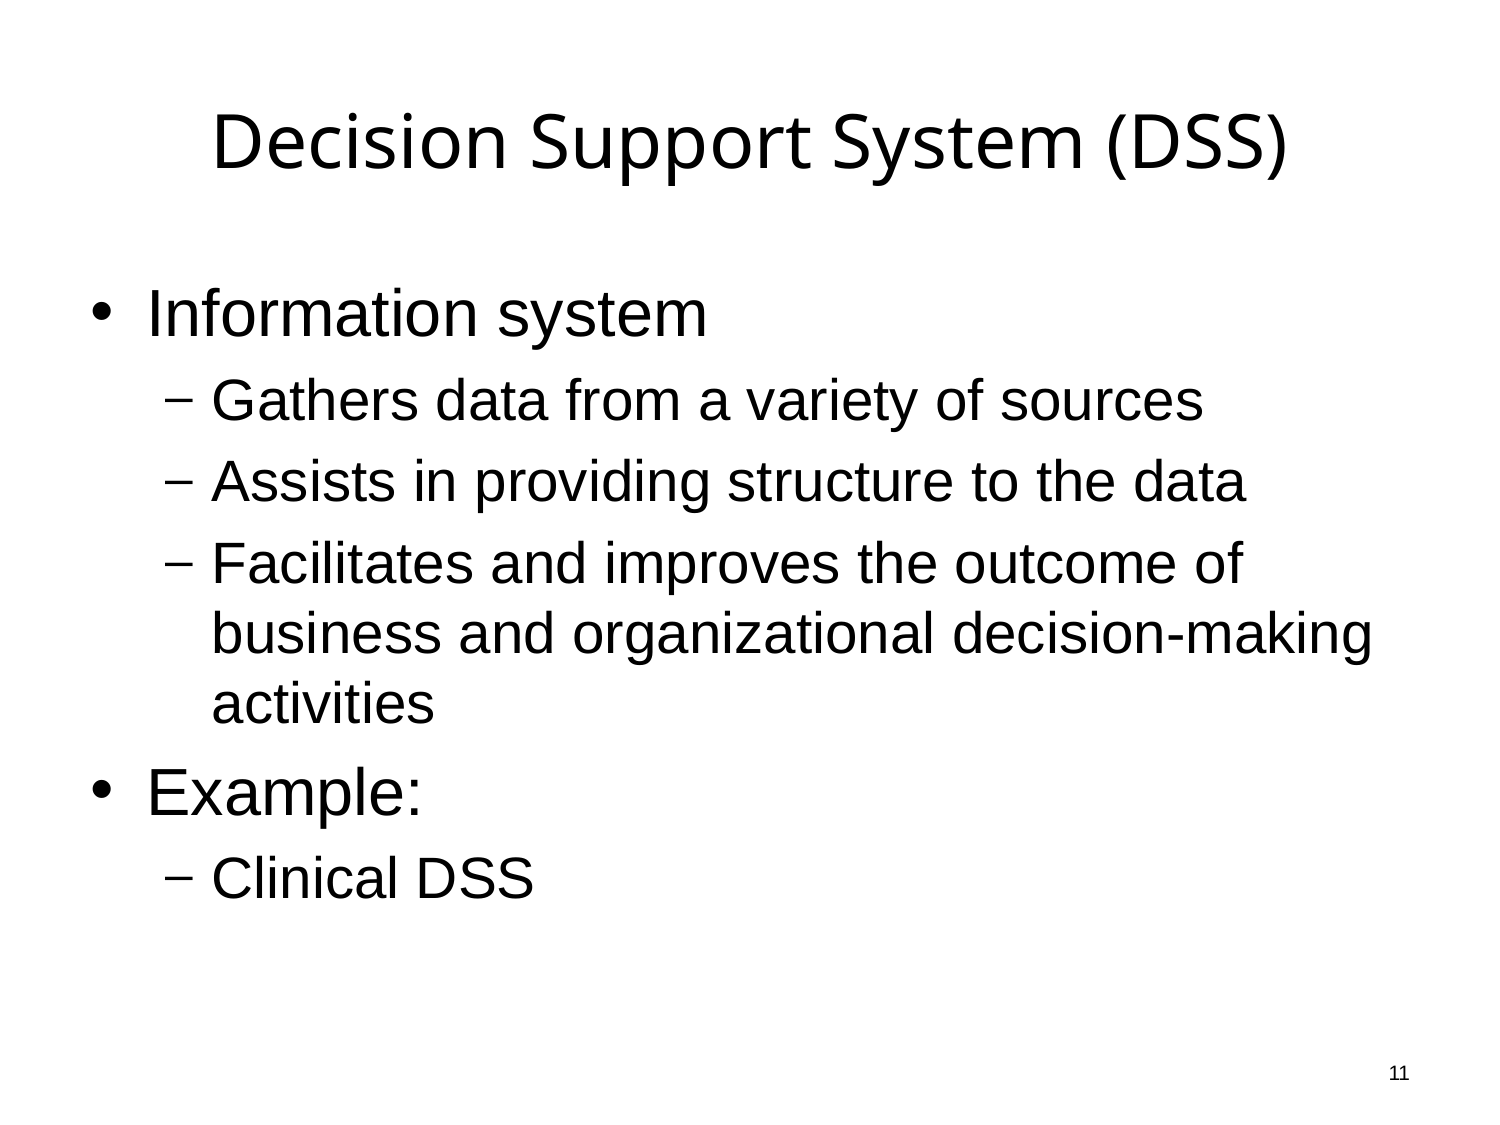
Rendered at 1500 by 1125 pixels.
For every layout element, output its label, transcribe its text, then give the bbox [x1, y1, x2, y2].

title Decision Support System (DSS) [75, 45, 1425, 233]
list Information system Gathers data from a variety of sources Assists in providing structure to the data Facilitates and improves the outcome of business and organizational decision-making activities Example: Clinical DSS [75, 262, 1425, 1013]
slide_number 11 [1341, 1027, 1425, 1118]
